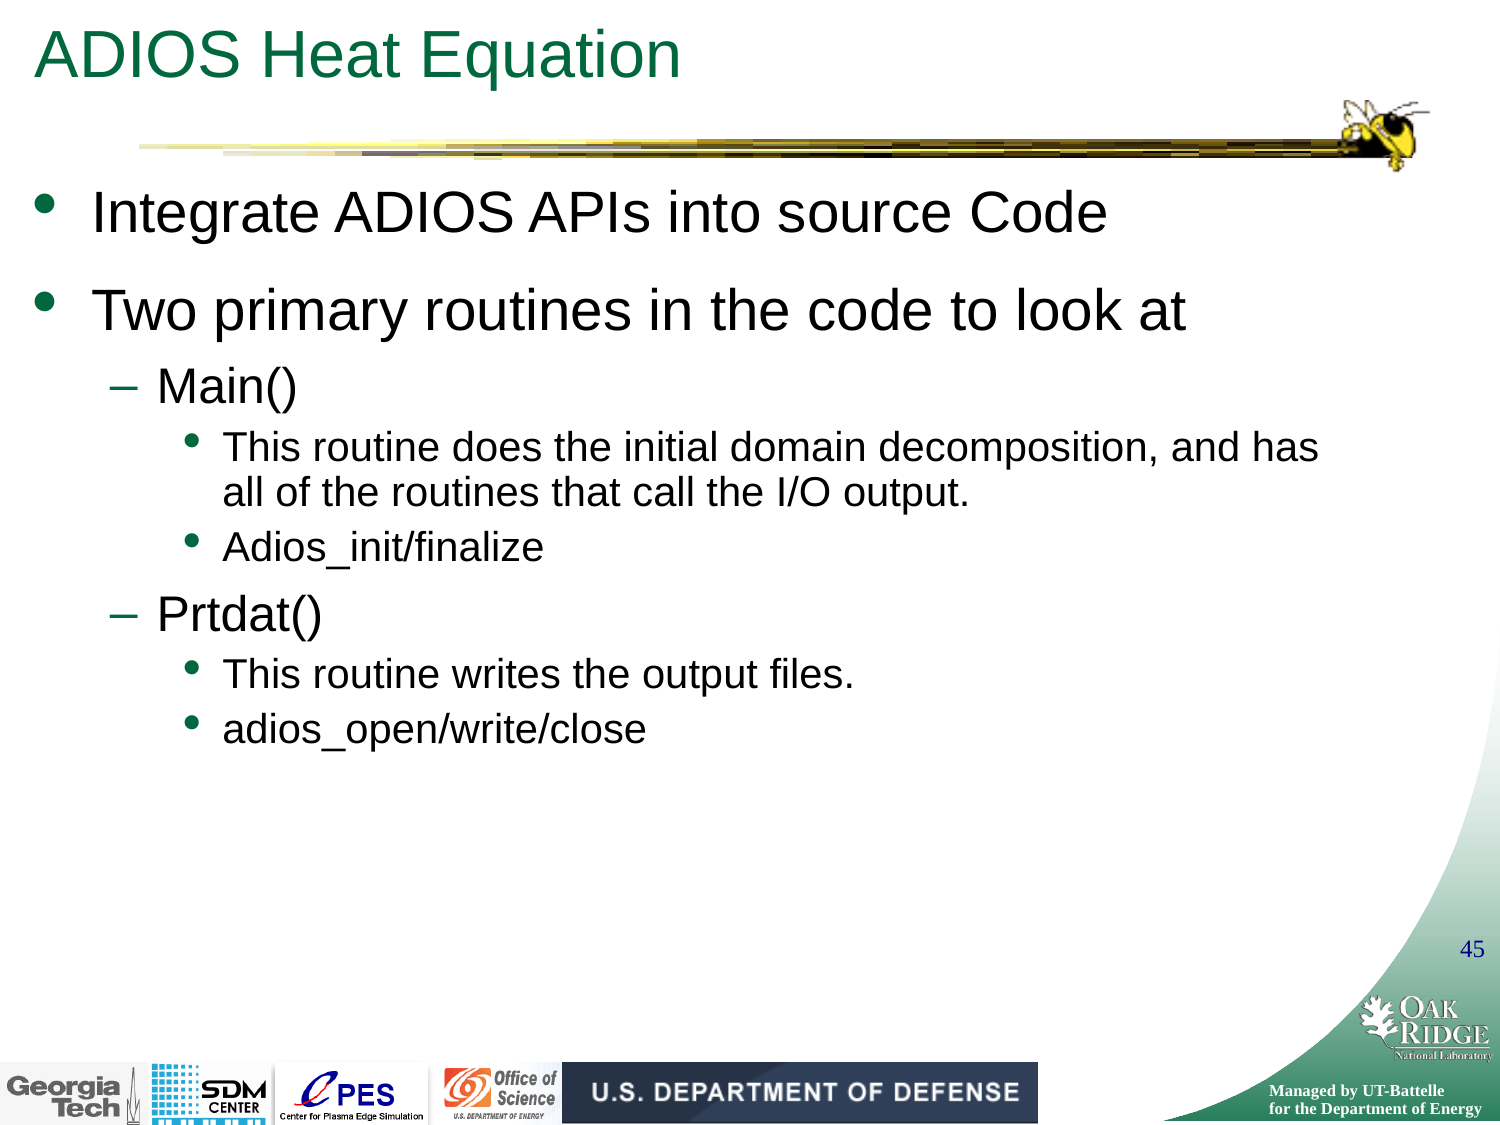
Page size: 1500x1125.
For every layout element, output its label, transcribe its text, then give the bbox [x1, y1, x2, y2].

picture [1350, 987, 1500, 1066]
picture [0, 1062, 149, 1125]
picture [112, 113, 1433, 175]
title ADIOS Heat Equation [19, 1, 1460, 113]
picture [150, 1062, 271, 1125]
picture [437, 1062, 1038, 1125]
picture [275, 1062, 428, 1125]
list Integrate ADIOS APIs into source Code Two primary routines in the code to look at Main() This routine does the initial domain decomposition, and has all of the routines that call the I/O output. Adios_init/finalize Prtdat() This routine writes the output files. adios_open/write/close [19, 174, 1370, 1013]
